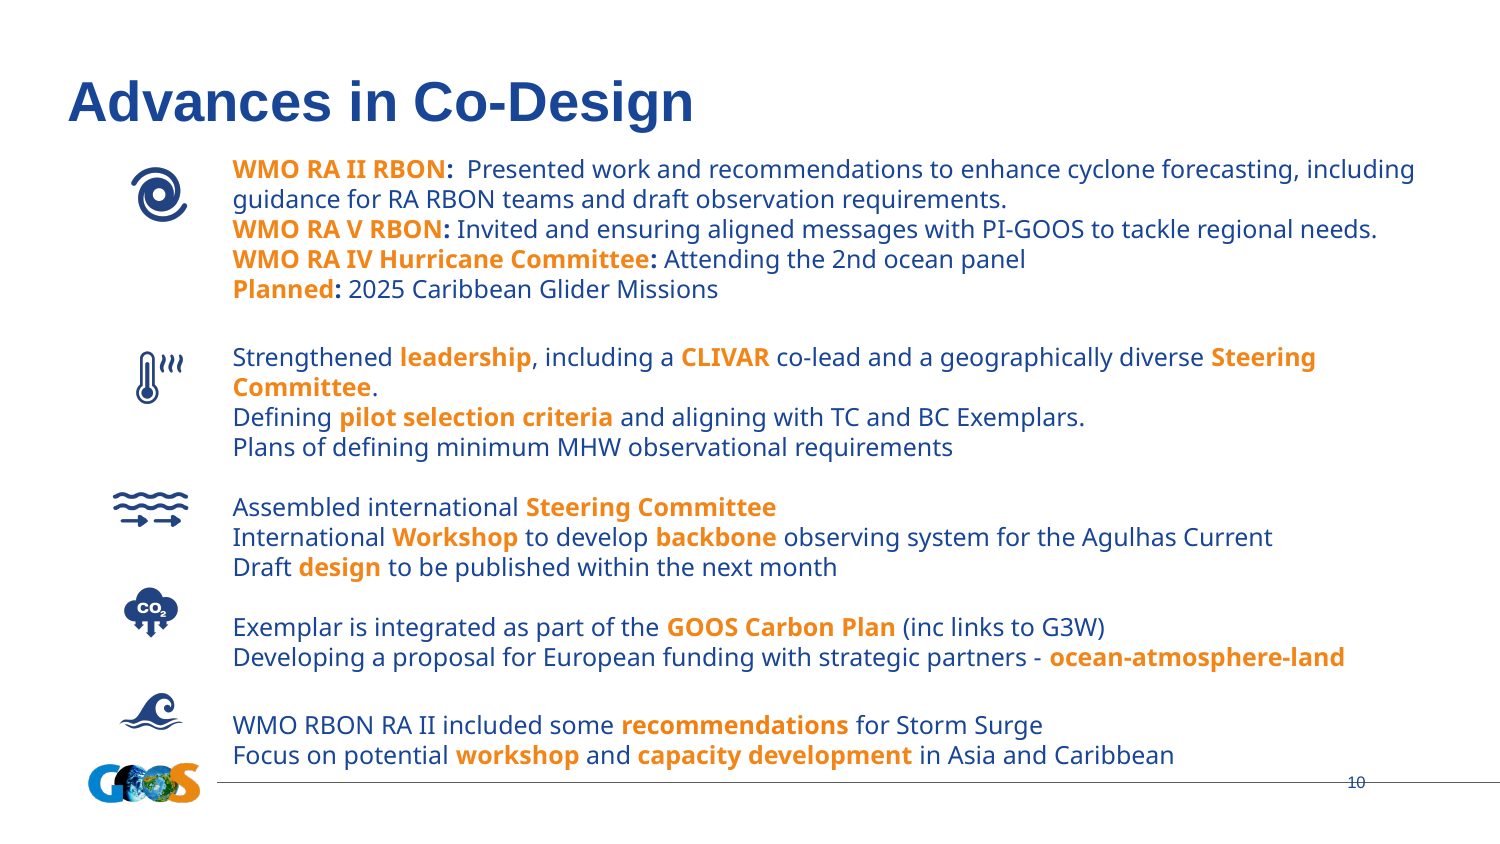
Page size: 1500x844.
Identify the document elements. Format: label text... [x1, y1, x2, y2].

picture [106, 566, 196, 659]
picture [114, 333, 204, 424]
list WMO RA II RBON: Presented work and recommendations to enhance cyclone forecasting, including guidance for RA RBON teams and draft observation requirements. WMO RA V RBON: Invited and ensuring aligned messages with PI-GOOS to tackle regional needs. WMO RA IV Hurricane Committee: Attending the 2nd ocean panel Planned: 2025 Caribbean Glider Missions Strengthened leadership, including a CLIVAR co-lead and a geographically diverse Steering Committee. Defining pilot selection criteria and aligning with TC and BC Exemplars. Plans of defining minimum MHW observational requirements Assembled international Steering Committee International Workshop to develop backbone observing system for the Agulhas Current Draft design to be published within the next month Exemplar is integrated as part of the GOOS Carbon Plan (inc links to G3W) Developing a proposal for European funding with strategic partners - ocean-atmosphere-land WMO RBON RA II included some recommendations for Storm Surge Focus on potential workshop and capacity development in Asia and Caribbean [232, 153, 1445, 770]
picture [88, 762, 200, 803]
picture [109, 484, 193, 534]
picture [114, 148, 204, 240]
title Advances in Co-Design [67, 75, 911, 146]
slide_number ‹#› [1334, 773, 1366, 798]
picture [106, 665, 196, 757]
